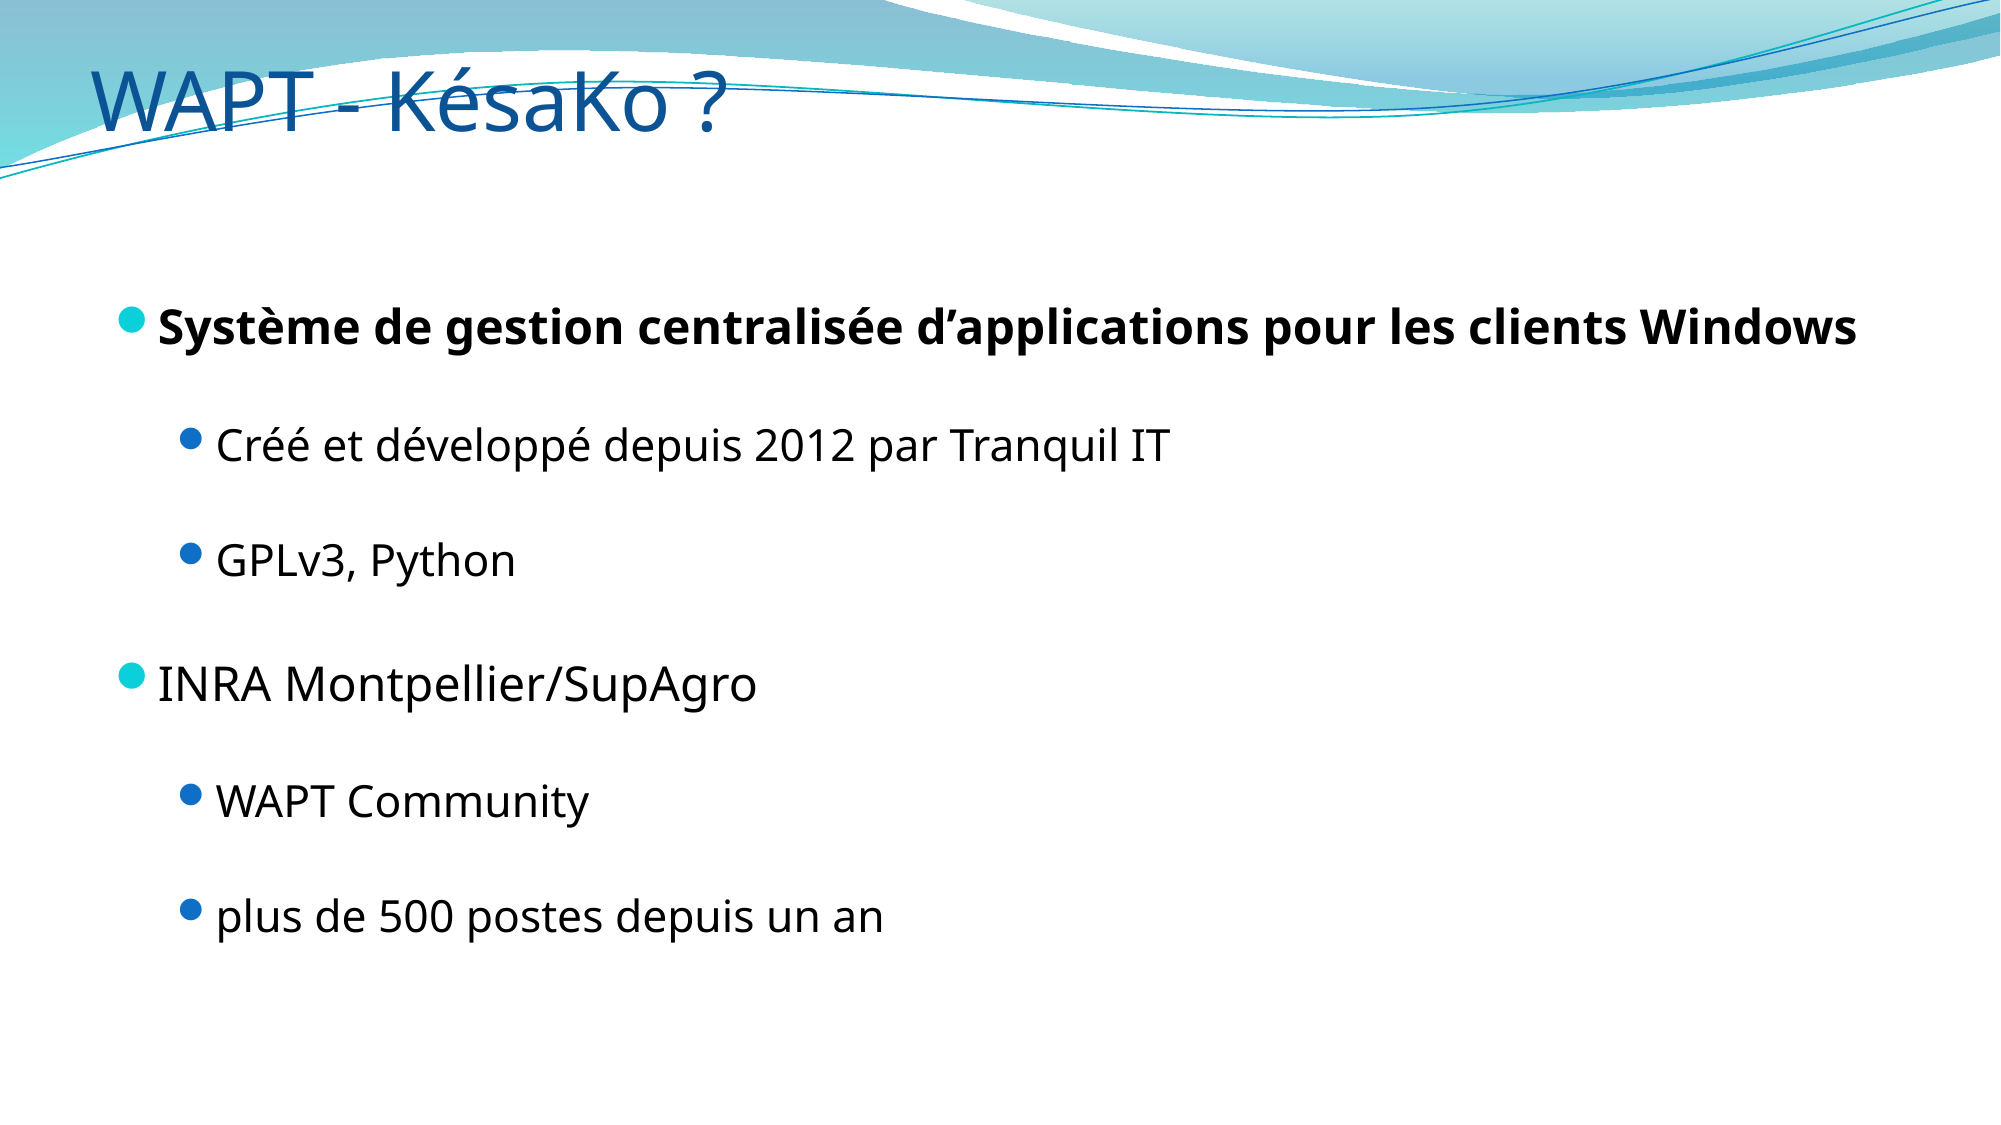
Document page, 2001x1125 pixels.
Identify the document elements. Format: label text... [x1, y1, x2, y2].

list Système de gestion centralisée d’applications pour les clients Windows Créé et développé depuis 2012 par Tranquil IT GPLv3, Python INRA Montpellier/SupAgro WAPT Community plus de 500 postes depuis un an [99, 231, 1900, 1038]
text_box WAPT - KésaKo ? [90, 23, 1891, 149]
